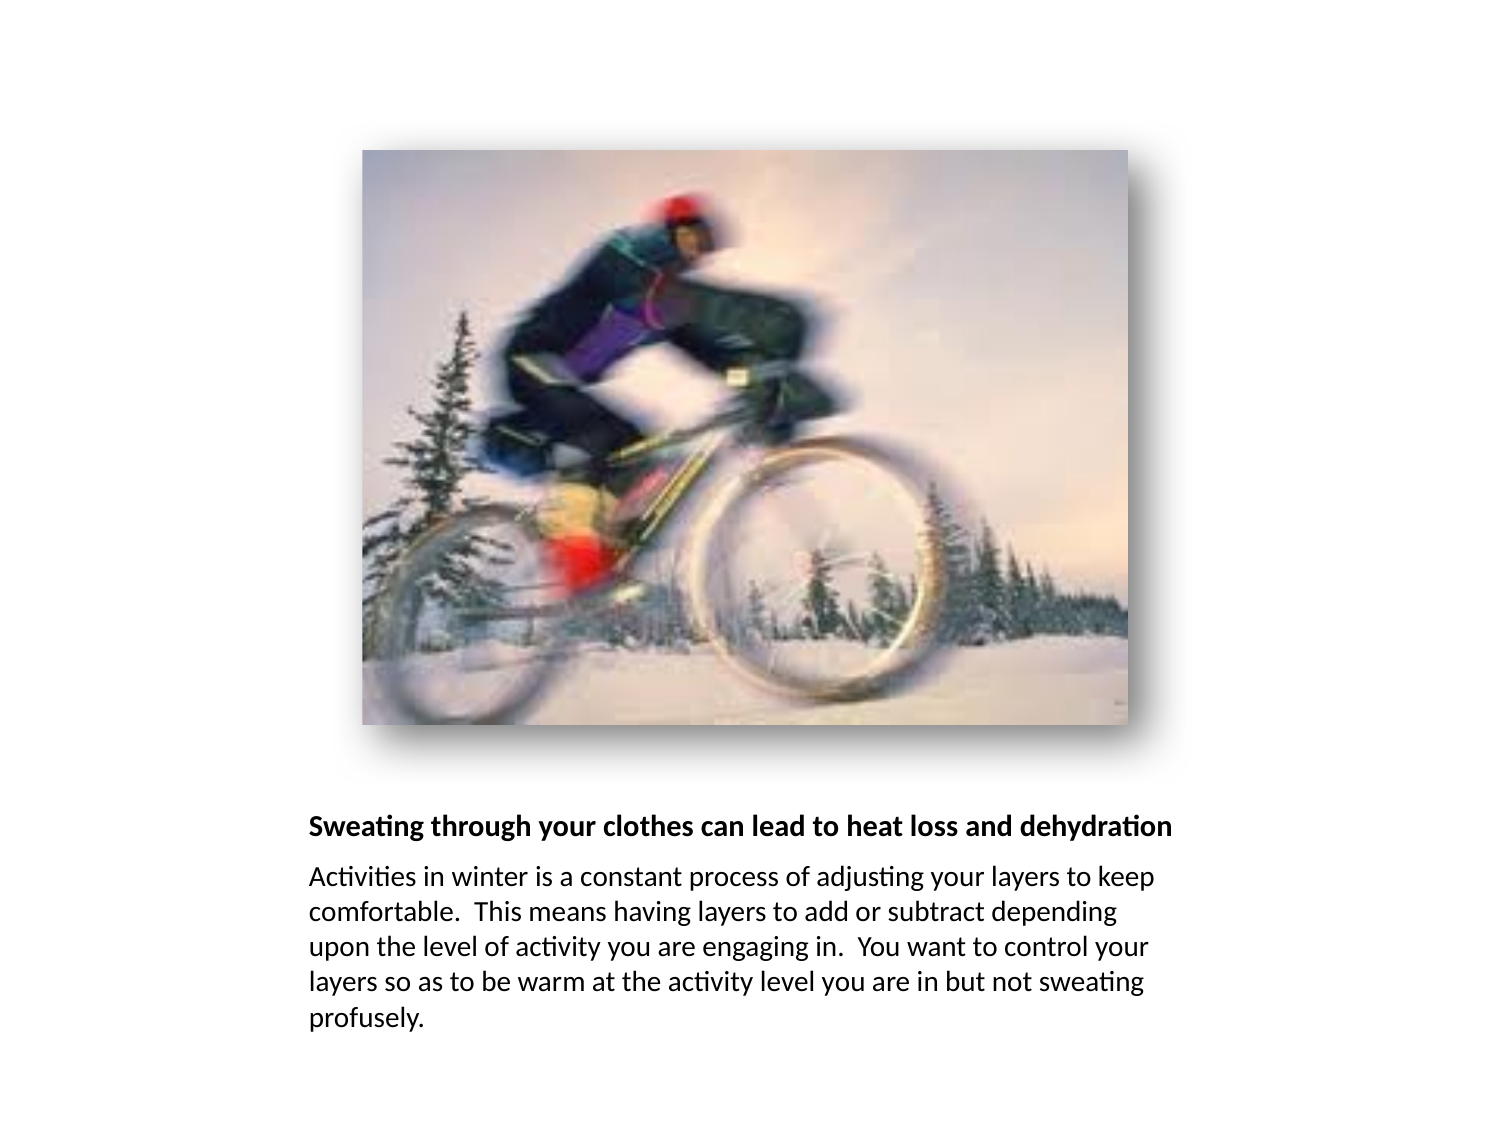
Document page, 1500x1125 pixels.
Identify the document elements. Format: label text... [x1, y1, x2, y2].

list Activities in winter is a constant process of adjusting your layers to keep comfortable. This means having layers to add or subtract depending upon the level of activity you are engaging in. You want to control your layers so as to be warm at the activity level you are in but not sweating profusely. [294, 849, 1194, 1050]
picture [362, 149, 1129, 725]
title Sweating through your clothes can lead to heat loss and dehydration [294, 762, 1194, 849]
